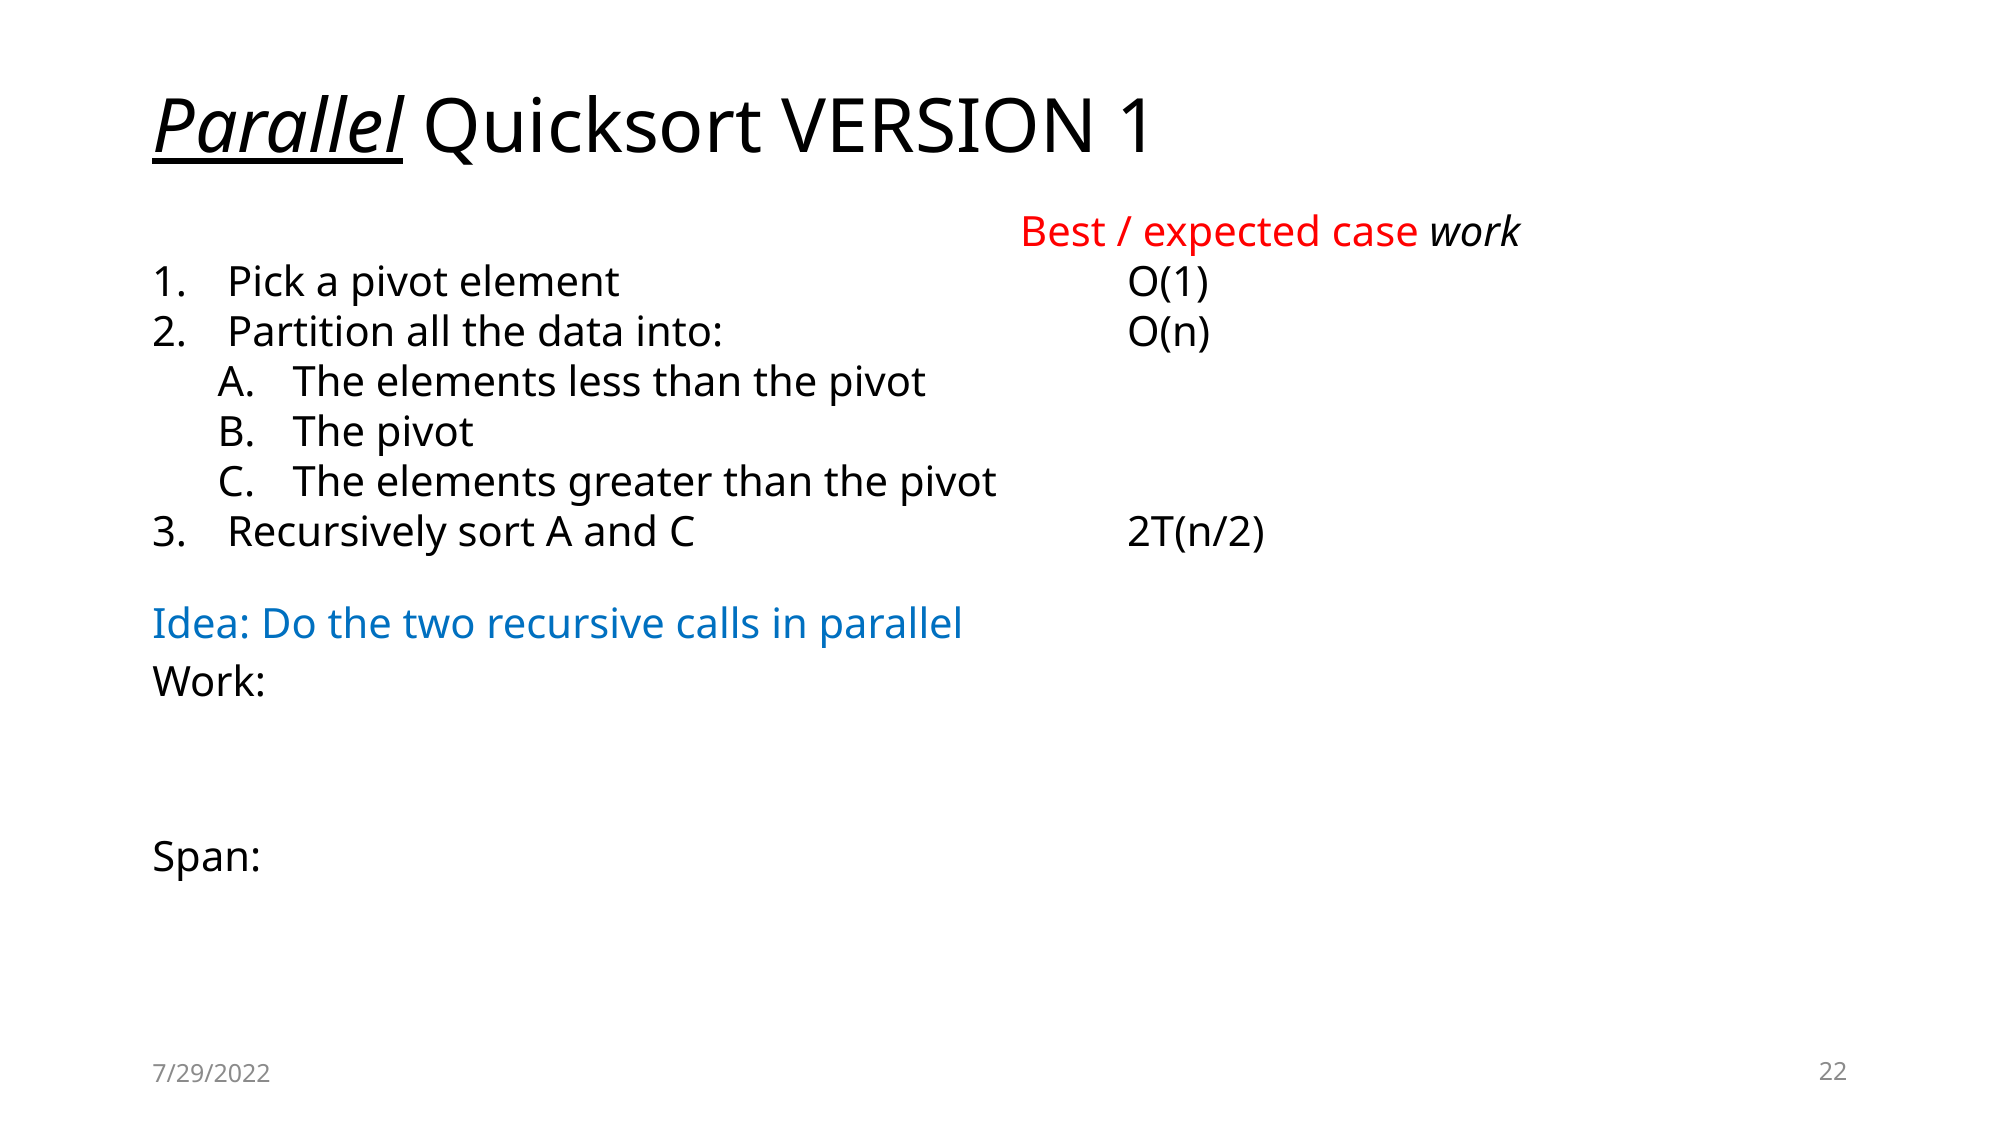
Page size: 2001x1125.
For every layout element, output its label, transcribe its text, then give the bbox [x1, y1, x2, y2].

text_box Idea: Do the two recursive calls in parallel Work: Span: [137, 589, 1663, 993]
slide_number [137, 1042, 588, 1103]
slide_number 22 [1412, 1042, 1863, 1103]
title Parallel Quicksort VERSION 1 [137, 59, 1863, 198]
text_box Best / expected case work Pick a pivot element O(1) Partition all the data into: O(n) The elements less than the pivot The pivot The elements greater than the pivot Recursively sort A and C 2T(n/2) [137, 197, 1700, 563]
